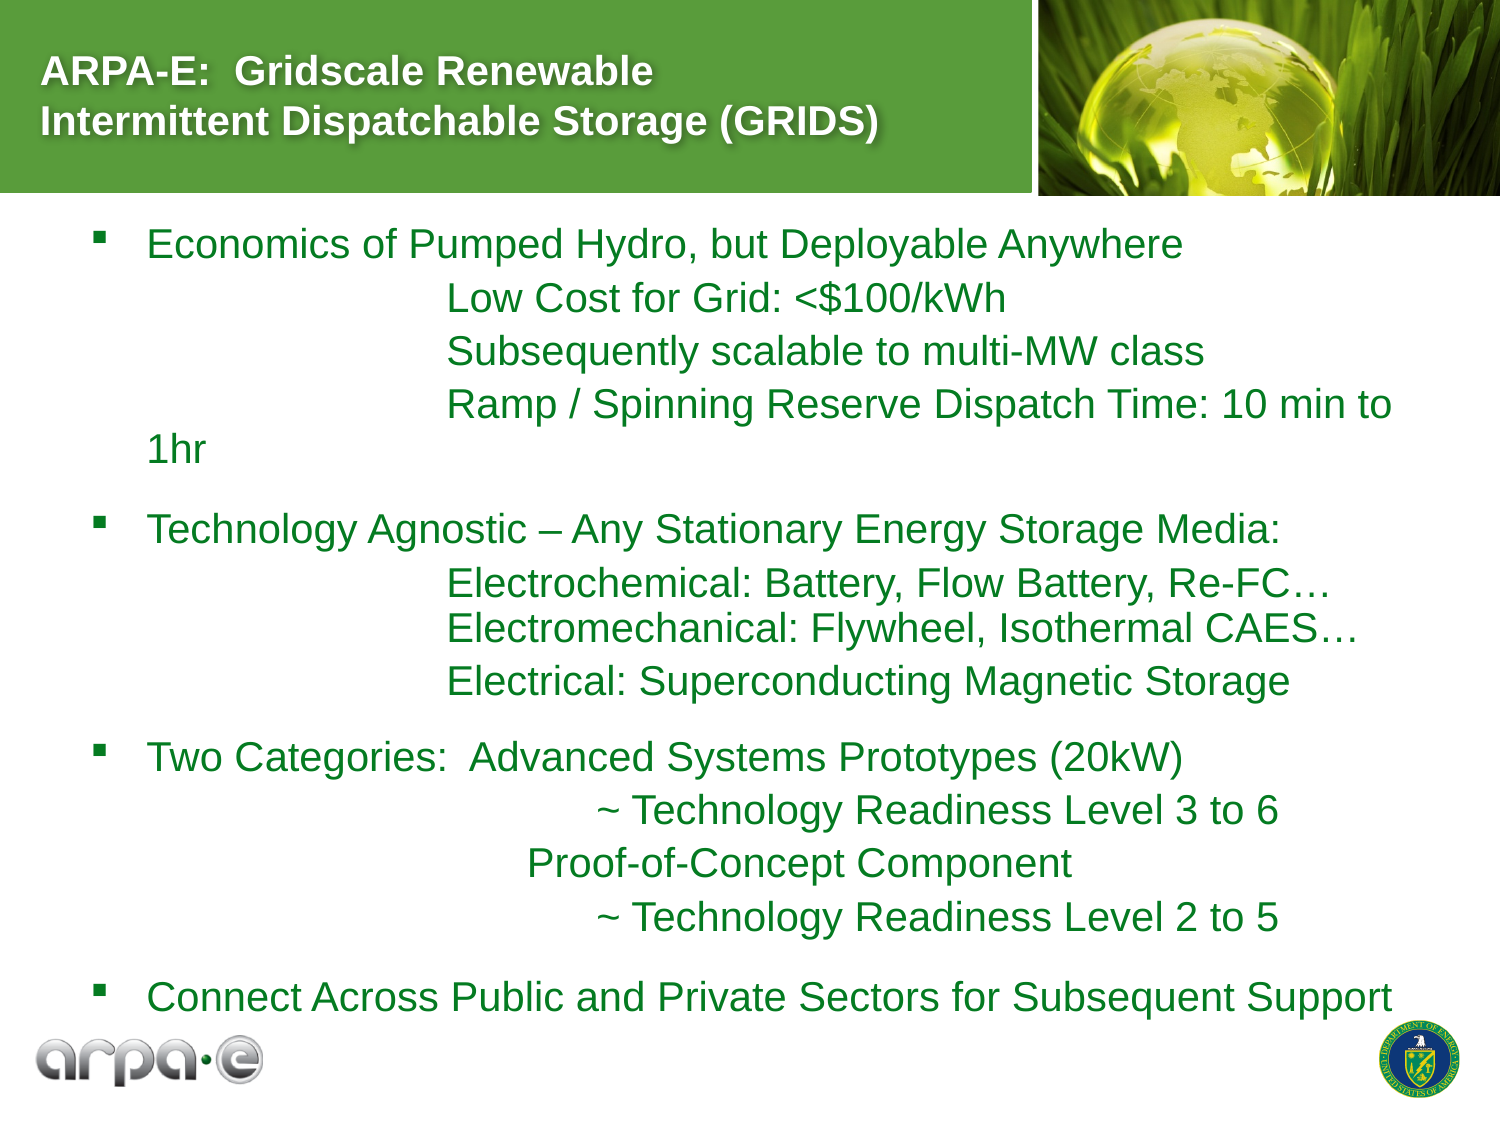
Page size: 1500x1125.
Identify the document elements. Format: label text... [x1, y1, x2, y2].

picture [1379, 1020, 1460, 1098]
title ARPA-E: Gridscale Renewable Intermittent Dispatchable Storage (GRIDS) [24, 0, 1376, 188]
picture [35, 1035, 263, 1087]
picture [1038, 0, 1500, 196]
list Economics of Pumped Hydro, but Deployable Anywhere Low Cost for Grid: <$100/kWh Subsequently scalable to multi-MW class Ramp / Spinning Reserve Dispatch Time: 10 min to 1hr Technology Agnostic – Any Stationary Energy Storage Media: Electrochemical: Battery, Flow Battery, Re-FC… Electromechanical: Flywheel, Isothermal CAES… Electrical: Superconducting Magnetic Storage Two Categories: Advanced Systems Prototypes (20kW) ~ Technology Readiness Level 3 to 6 Proof-of-Concept Component ~ Technology Readiness Level 2 to 5 Connect Across Public and Private Sectors for Subsequent Support [74, 215, 1426, 1002]
